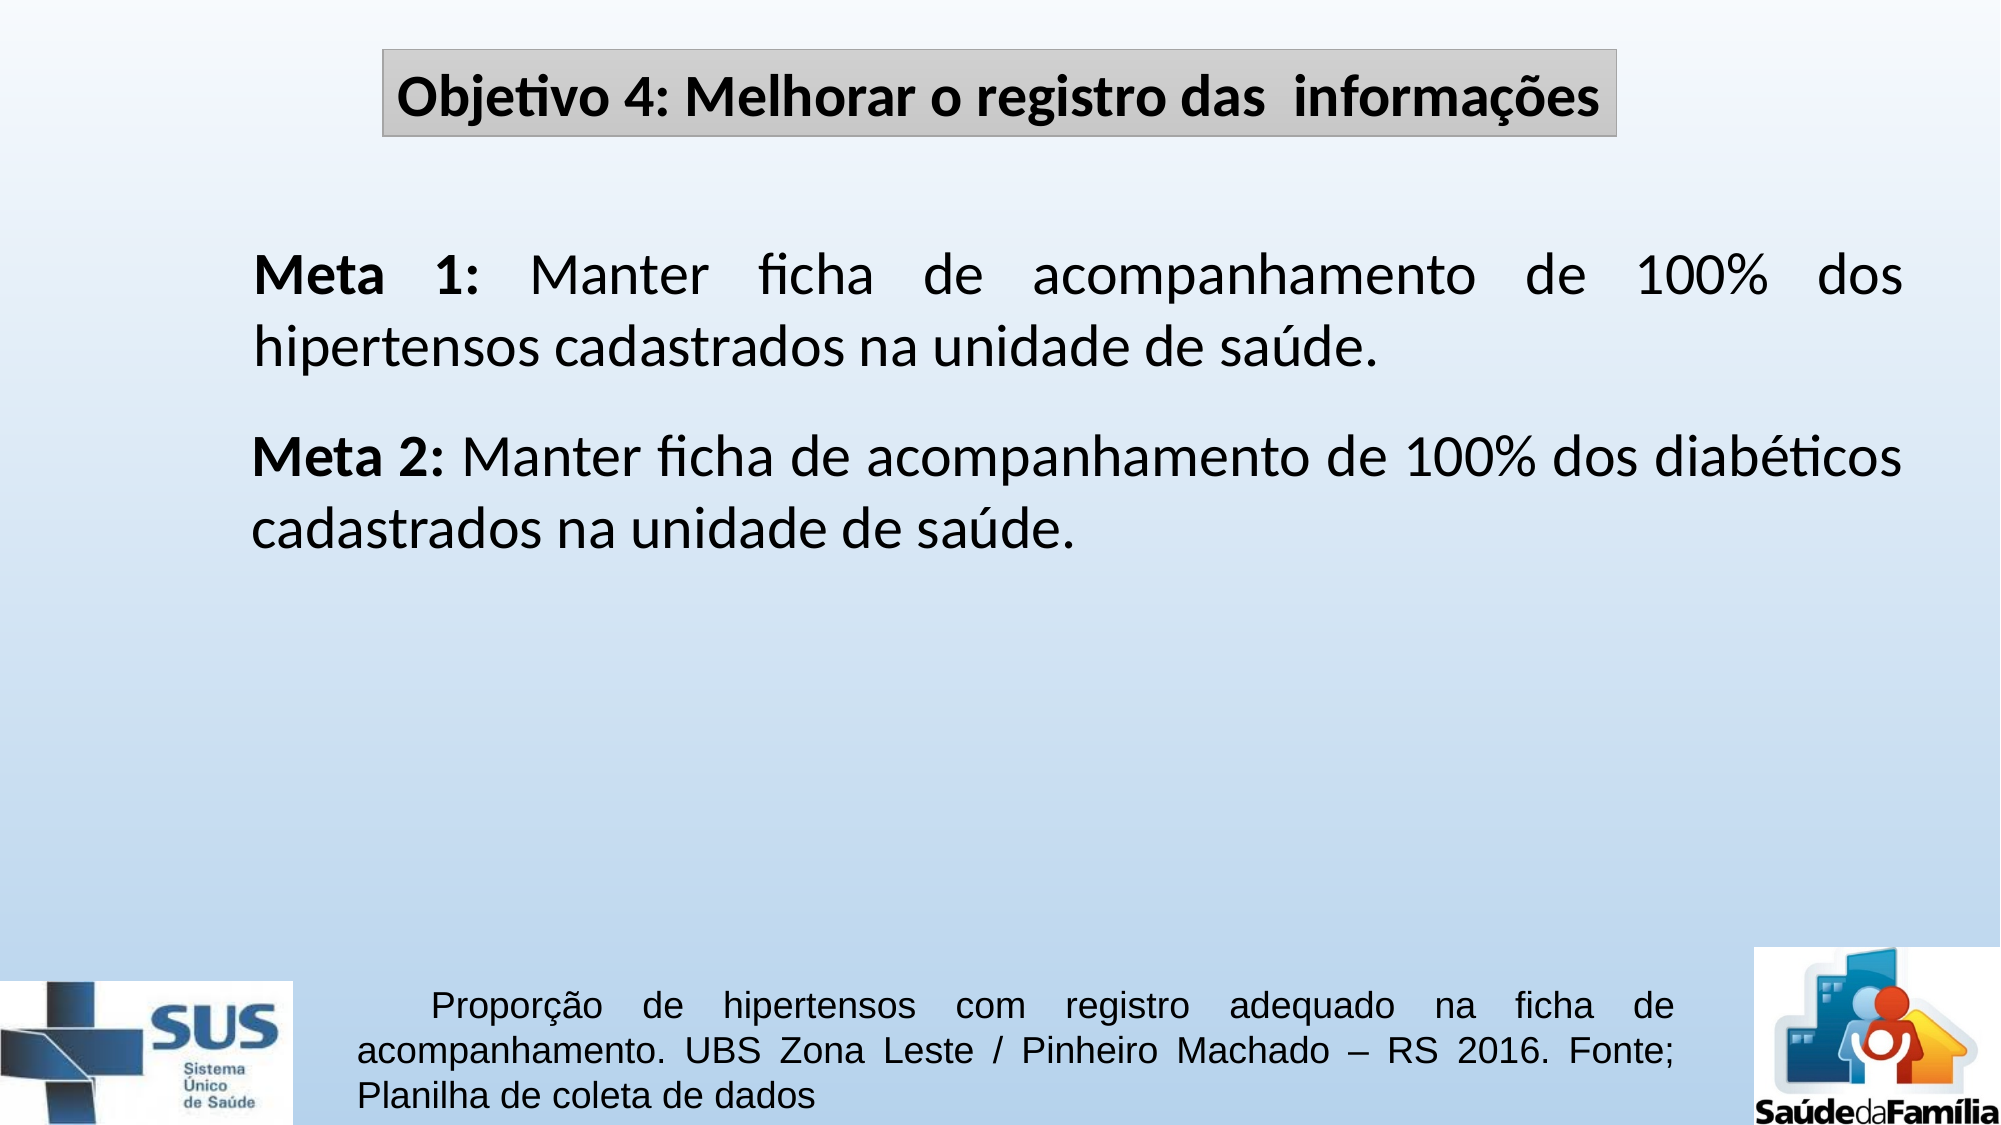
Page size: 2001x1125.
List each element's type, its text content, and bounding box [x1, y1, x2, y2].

text_box Meta 1: Manter ficha de acompanhamento de 100% dos hipertensos cadastrados na unidade de saúde. [239, 227, 1920, 387]
text_box Meta 2: Manter ficha de acompanhamento de 100% dos diabéticos cadastrados na unidade de saúde. [236, 409, 1920, 569]
picture [0, 981, 293, 1125]
text_box Objetivo 4: Melhorar o registro das informações [382, 49, 1617, 137]
text_box Proporção de hipertensos com registro adequado na ficha de acompanhamento. UBS Zona Leste / Pinheiro Machado – RS 2016. Fonte; Planilha de coleta de dados [342, 973, 1690, 1124]
picture [1754, 947, 2000, 1125]
